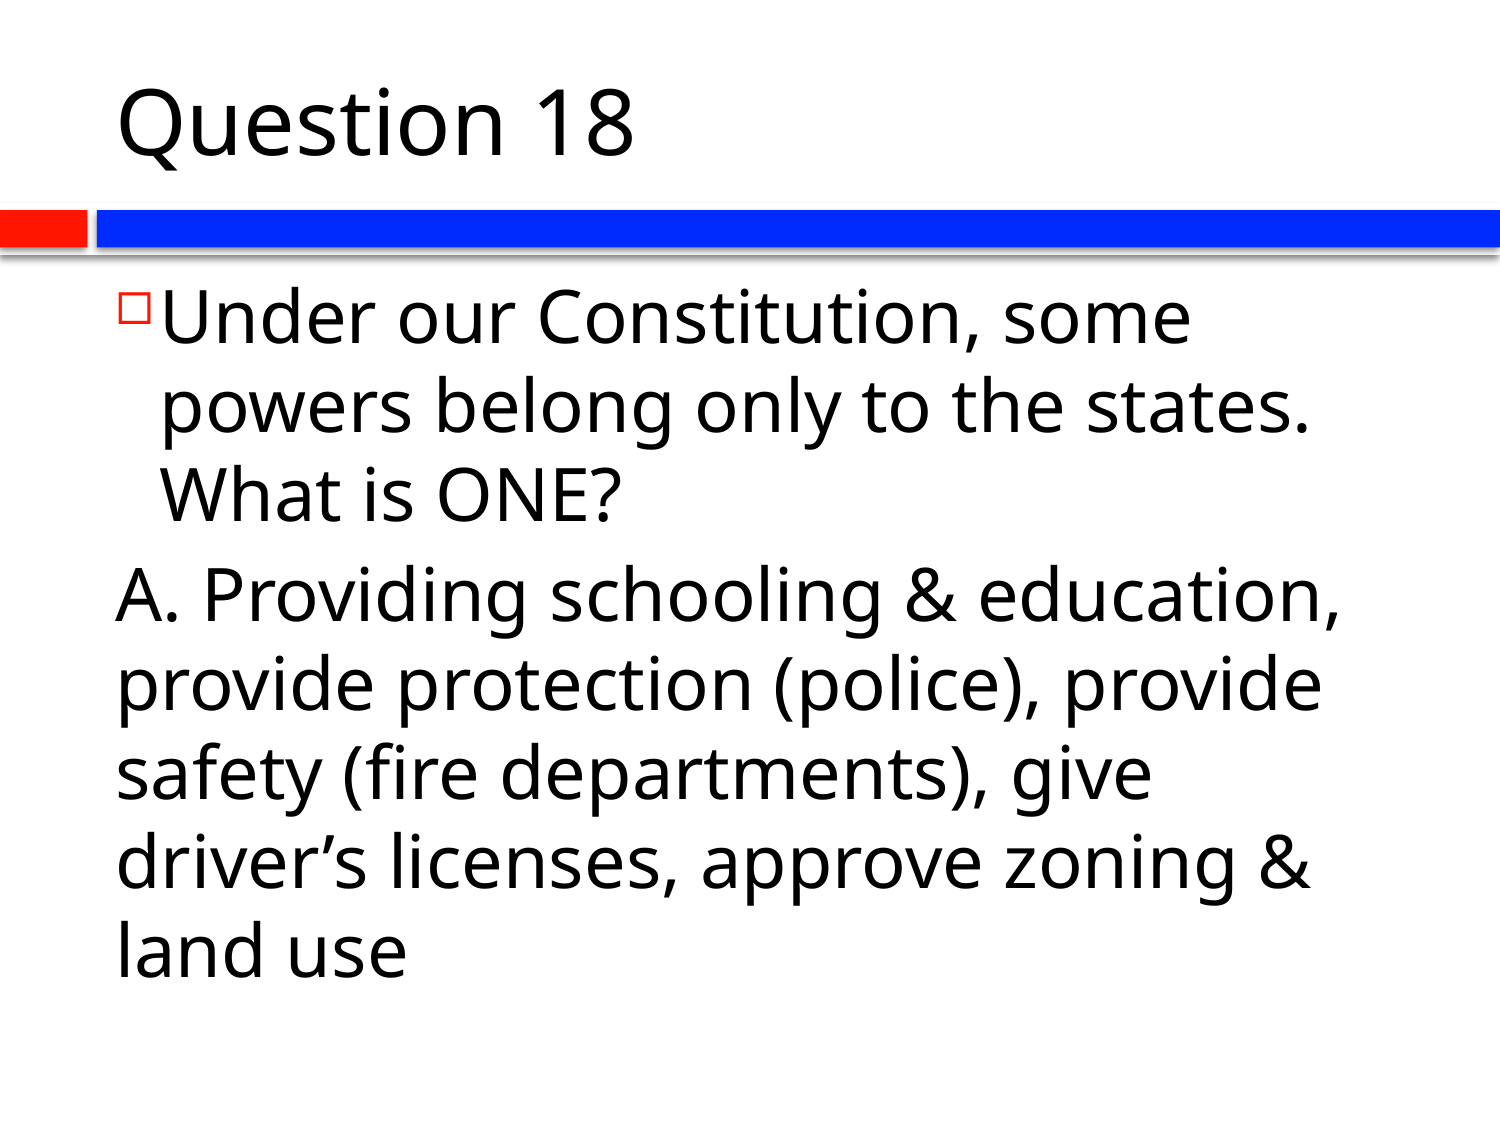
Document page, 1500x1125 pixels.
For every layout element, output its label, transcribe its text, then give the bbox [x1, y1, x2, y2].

list Under our Constitution, some powers belong only to the states. What is ONE? A. Providing schooling & education, provide protection (police), provide safety (fire departments), give driver’s licenses, approve zoning & land use [100, 262, 1438, 1000]
title Question 18 [100, 37, 1438, 200]
